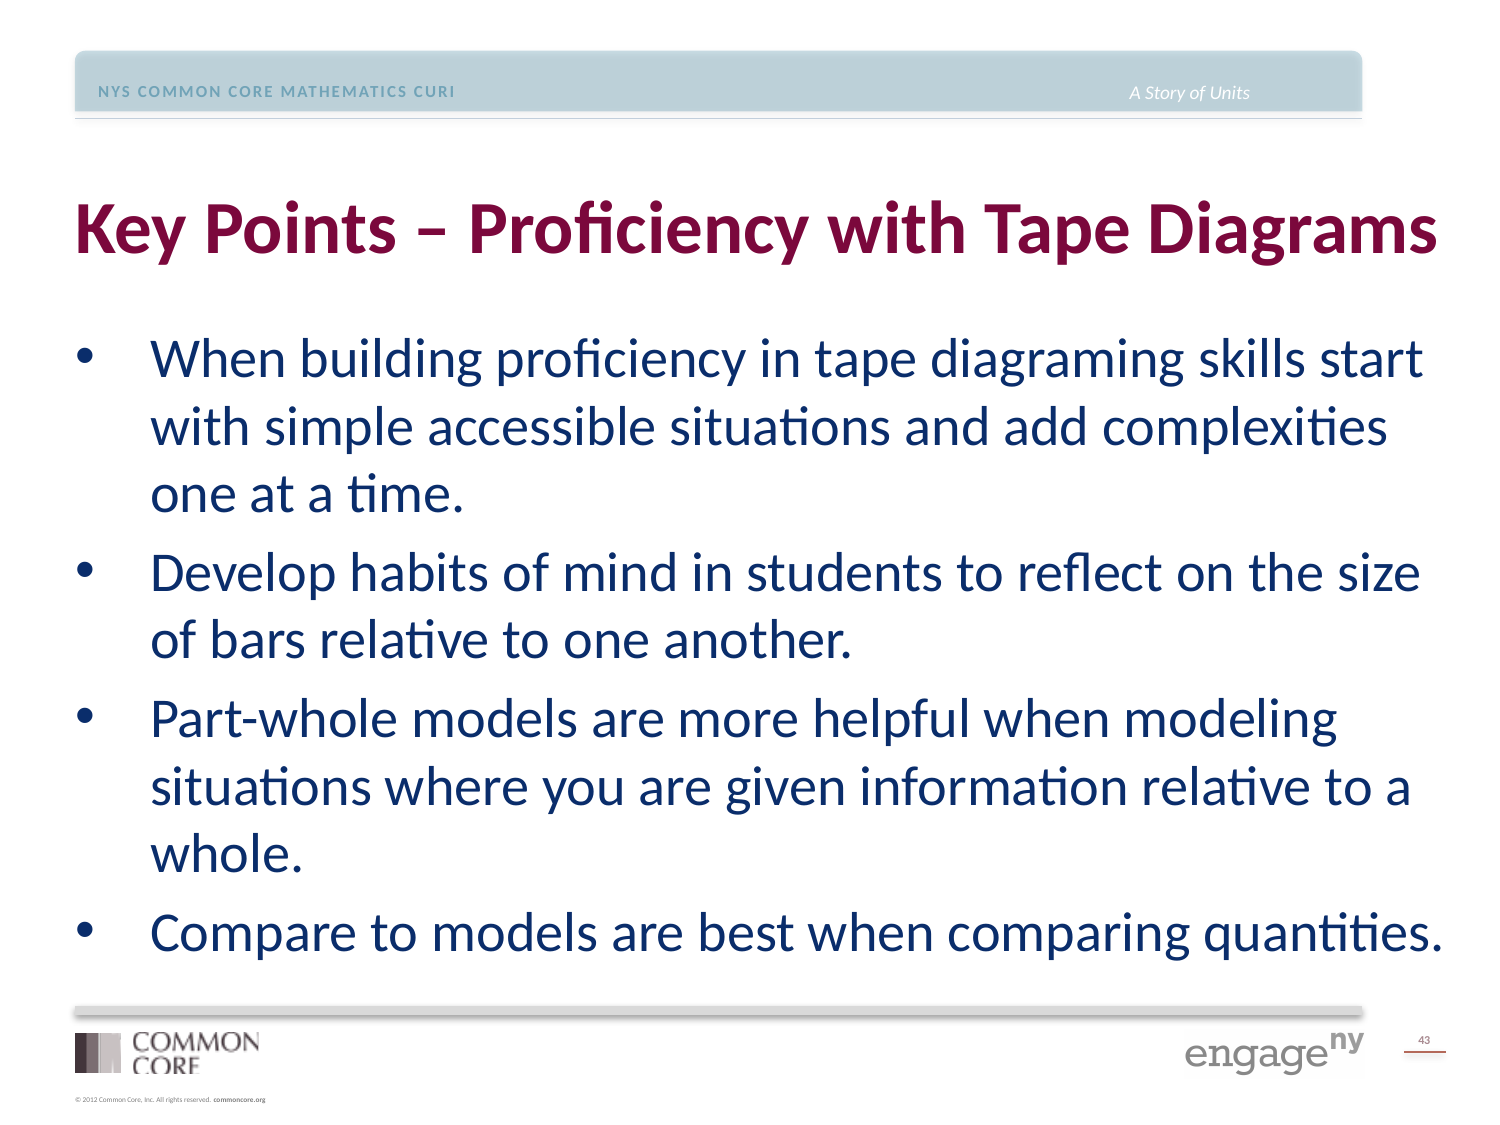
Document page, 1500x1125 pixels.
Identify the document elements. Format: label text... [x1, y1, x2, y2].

list When building proficiency in tape diagraming skills start with simple accessible situations and add complexities one at a time. Develop habits of mind in students to reflect on the size of bars relative to one another. Part-whole models are more helpful when modeling situations where you are given information relative to a whole. Compare to models are best when comparing quantities. [74, 313, 1466, 974]
slide_number 43 [1383, 1003, 1466, 1064]
title Key Points – Proficiency with Tape Diagrams [74, 178, 1466, 313]
